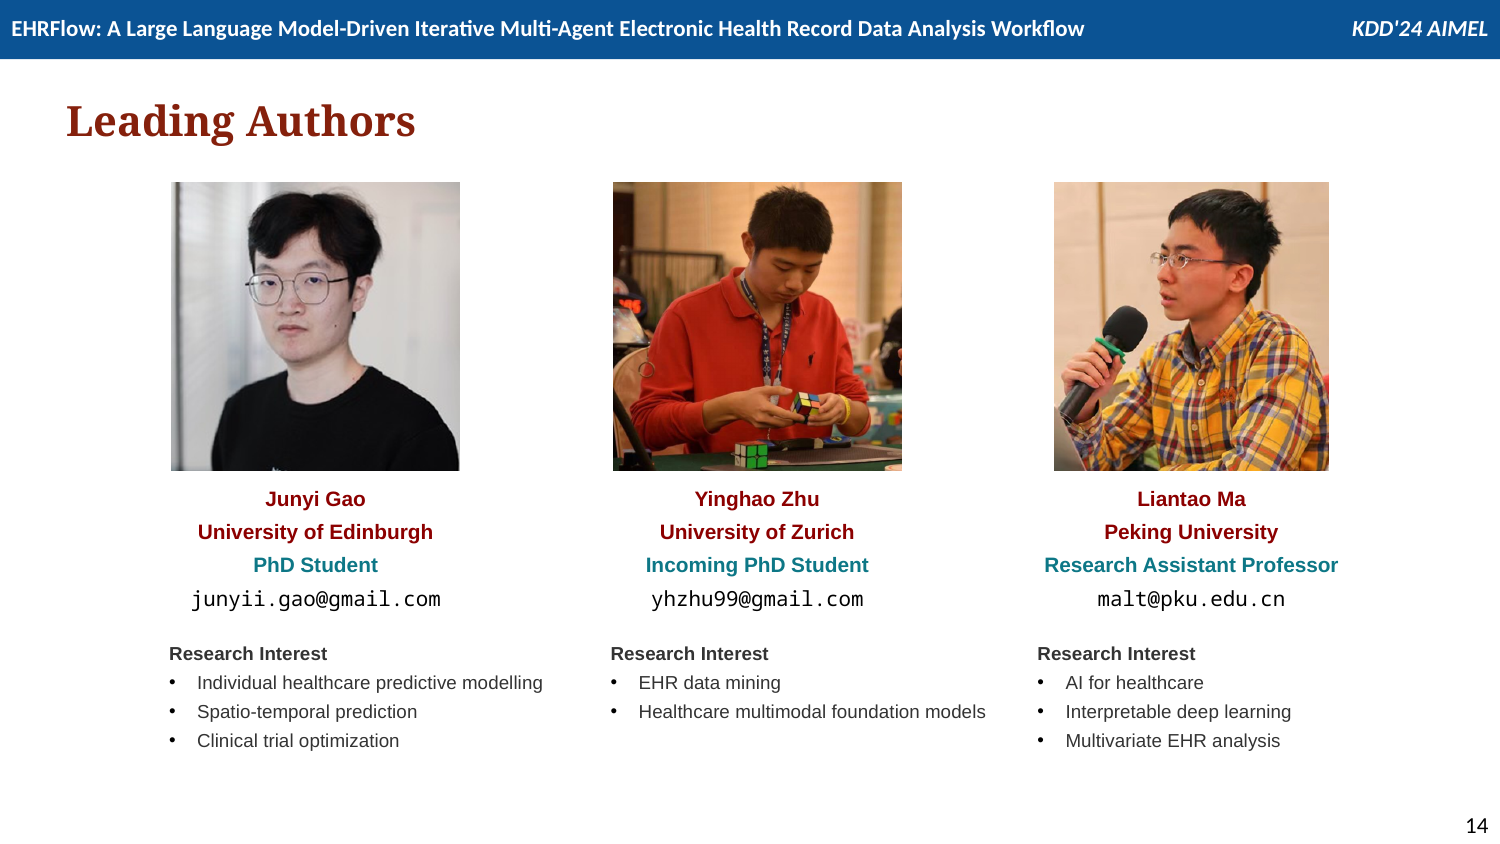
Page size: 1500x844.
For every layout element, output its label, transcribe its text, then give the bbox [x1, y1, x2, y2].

text_box Research Interest AI for healthcare Interpretable deep learning Multivariate EHR analysis [1022, 626, 1482, 766]
slide_number 14 [1318, 573, 1500, 844]
text_box Research Interest Individual healthcare predictive modelling Spatio-temporal prediction Clinical trial optimization [154, 626, 614, 766]
text_box Liantao Ma Peking University Research Assistant Professor malt@pku.edu.cn [1022, 470, 1361, 626]
picture [1054, 181, 1329, 471]
picture [171, 181, 461, 471]
title Leading Authors [51, 72, 1449, 167]
text_box Junyi Gao University of Edinburgh PhD Student junyii.gao@gmail.com [171, 478, 460, 626]
text_box Yinghao Zhu University of Zurich Incoming PhD Student yhzhu99@gmail.com [613, 477, 902, 626]
picture [612, 181, 902, 471]
text_box Research Interest EHR data mining Healthcare multimodal foundation models [614, 627, 1022, 738]
